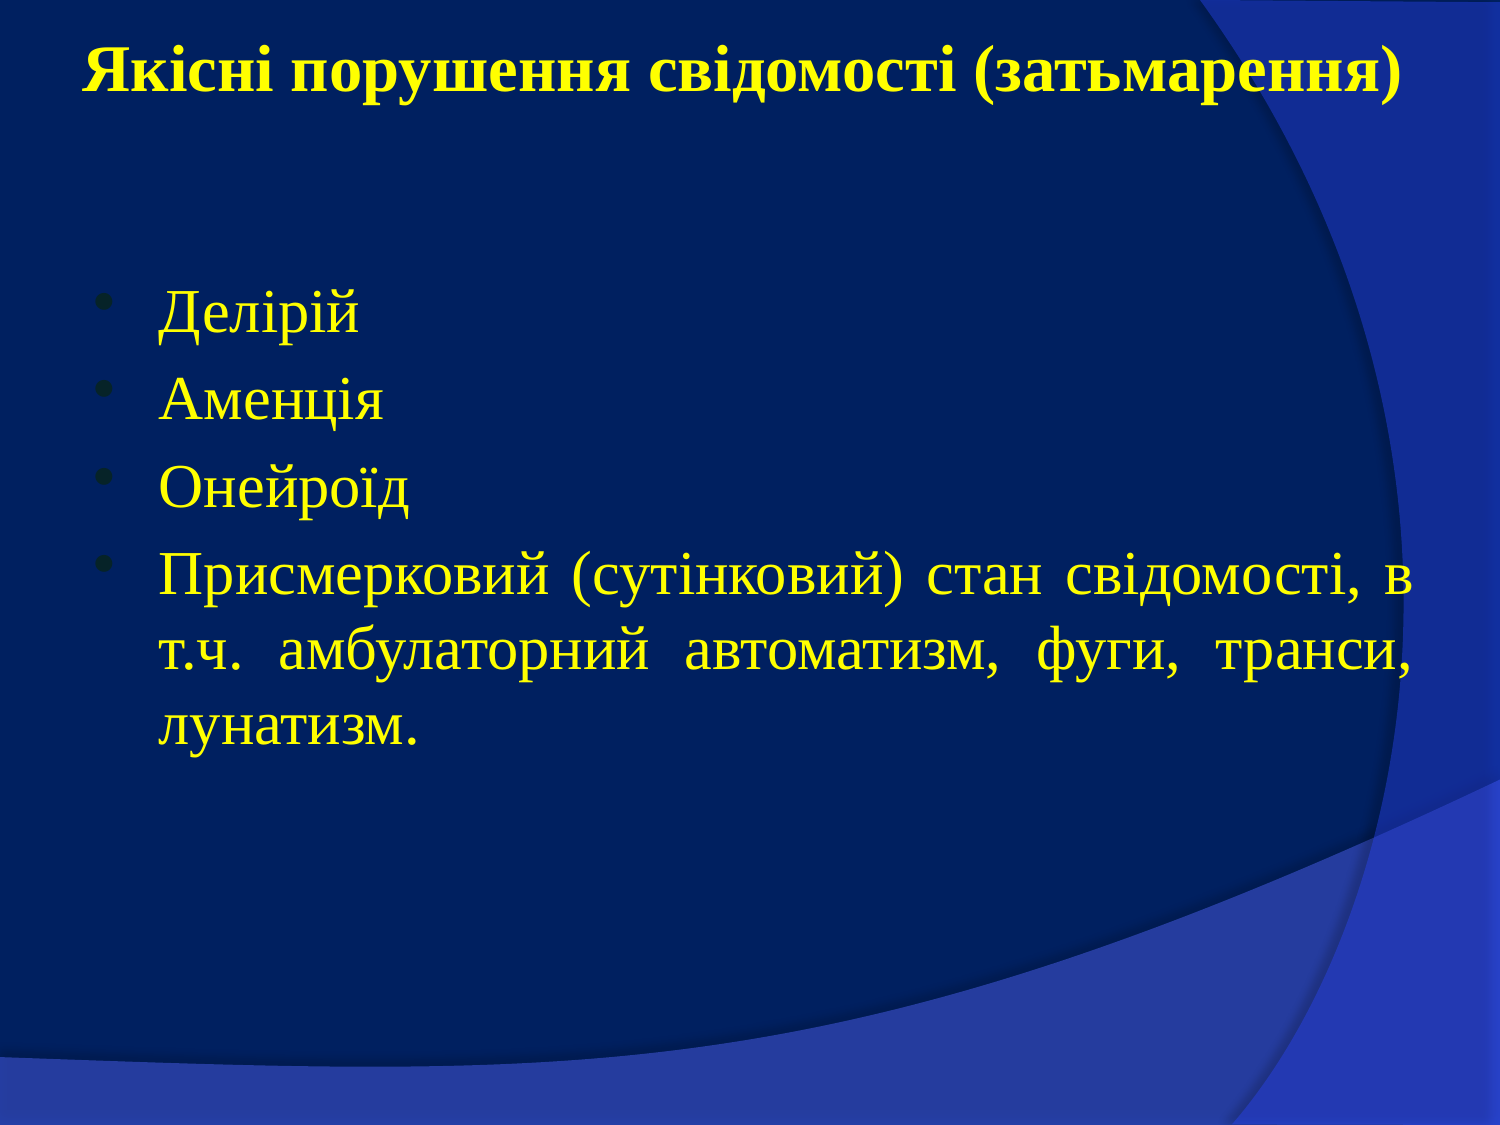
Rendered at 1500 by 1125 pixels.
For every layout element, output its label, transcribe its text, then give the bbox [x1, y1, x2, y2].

list Делірій Аменція Онейроїд Присмерковий (сутінковий) стан свідомості, в т.ч. амбулаторний автоматизм, фуги, транси, лунатизм. [75, 262, 1430, 1005]
title Якісні порушення свідомості (затьмарення) [75, 45, 1442, 164]
